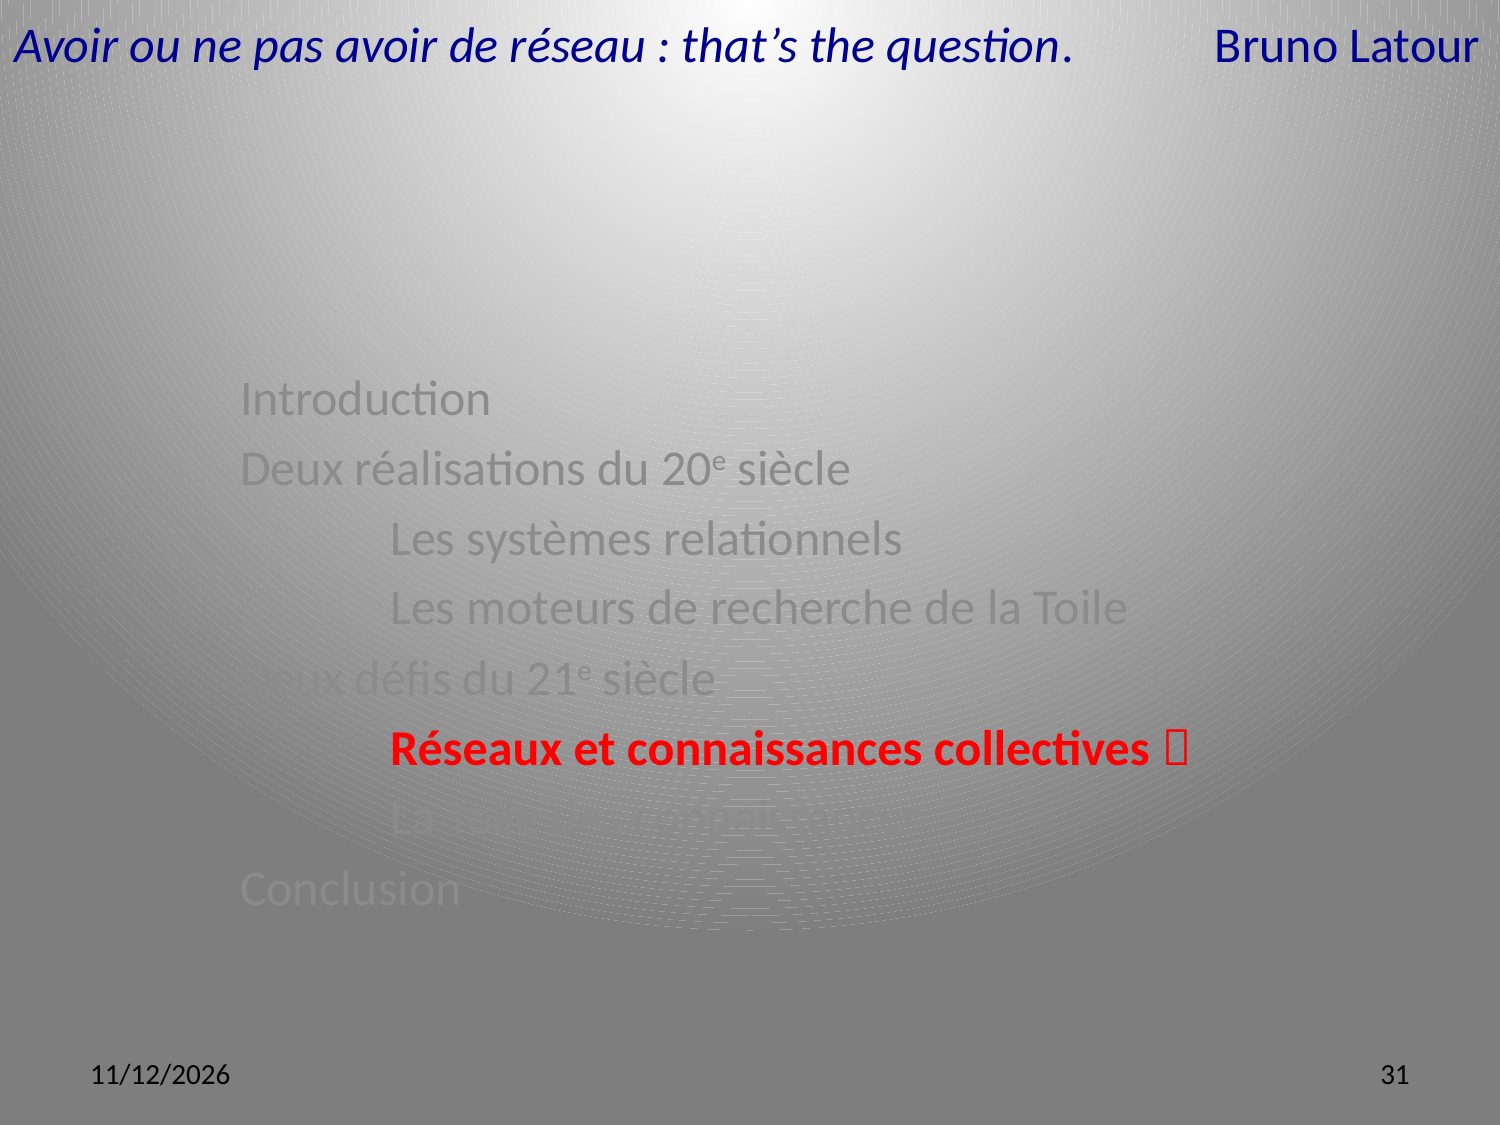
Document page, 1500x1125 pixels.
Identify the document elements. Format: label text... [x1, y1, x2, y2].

slide_number 31 [1074, 1042, 1425, 1103]
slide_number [75, 1042, 425, 1103]
text_box Avoir ou ne pas avoir de réseau : that’s the question. Bruno Latour [0, 5, 1500, 80]
text_box Introduction Deux réalisations du 20e siècle Les systèmes relationnels Les moteurs de recherche de la Toile Deux défis du 21e siècle Réseaux et connaissances collectives  La Toile des connaissances Conclusion [224, 357, 1275, 646]
